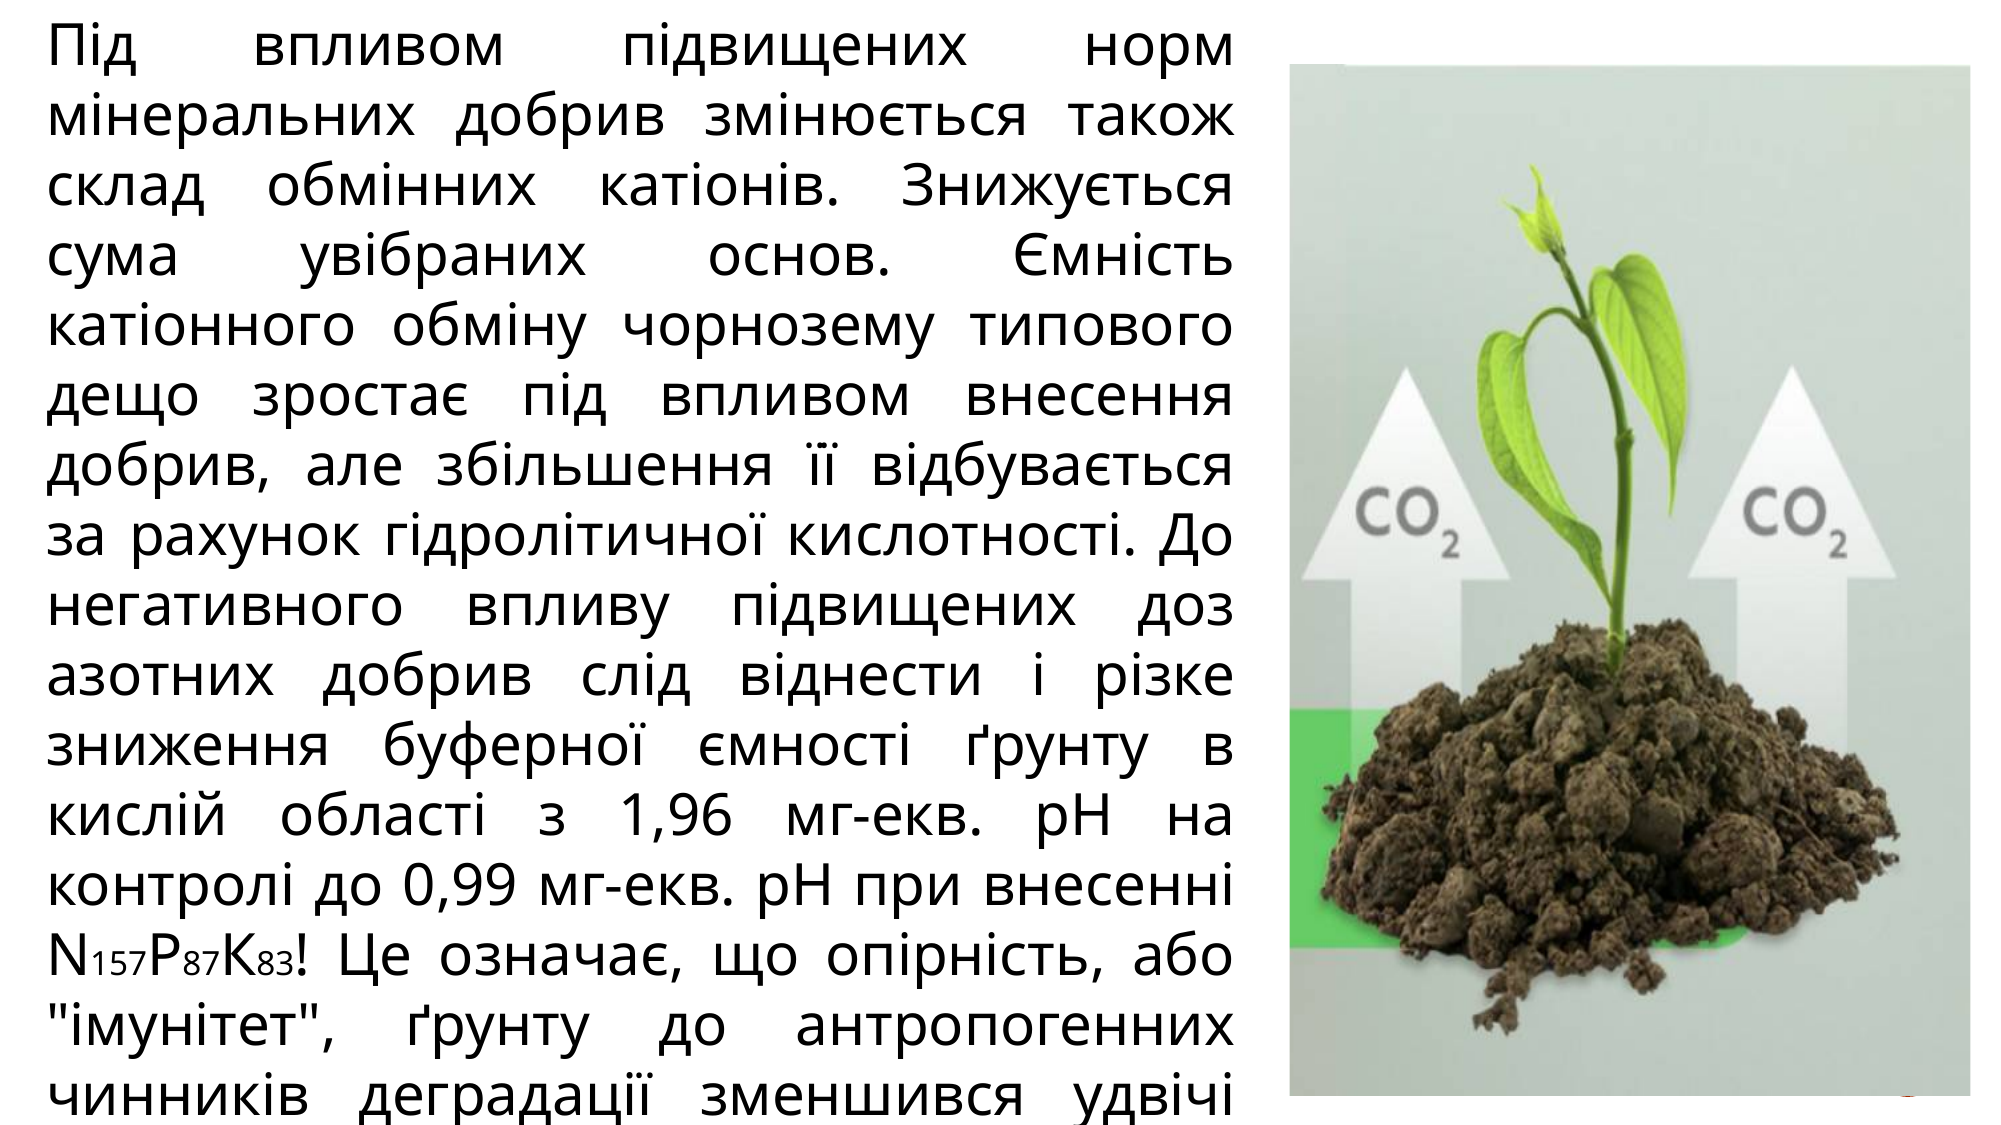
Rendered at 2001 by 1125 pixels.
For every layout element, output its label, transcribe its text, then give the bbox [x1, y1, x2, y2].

text_box Під впливом підвищених норм мінеральних добрив змінюється також склад обмінних катіонів. Знижується сума увібраних основ. Ємність катіонного обміну чорнозему типового дещо зростає під впливом внесення добрив, але збільшення її відбувається за рахунок гідролітичної кислотності. До негативного впливу підвищених доз азотних добрив слід віднести і різке зниження буферної ємності ґрунту в кислій області з 1,96 мг-екв. рН на контролі до 0,99 мг-екв. рН при внесенні N157Р87К83! Це означає, що опірність, або "імунітет", ґрунту до антропогенних чинників деградації зменшився удвічі всього за декілька років. [31, 0, 1250, 1125]
picture [1289, 64, 1971, 1096]
